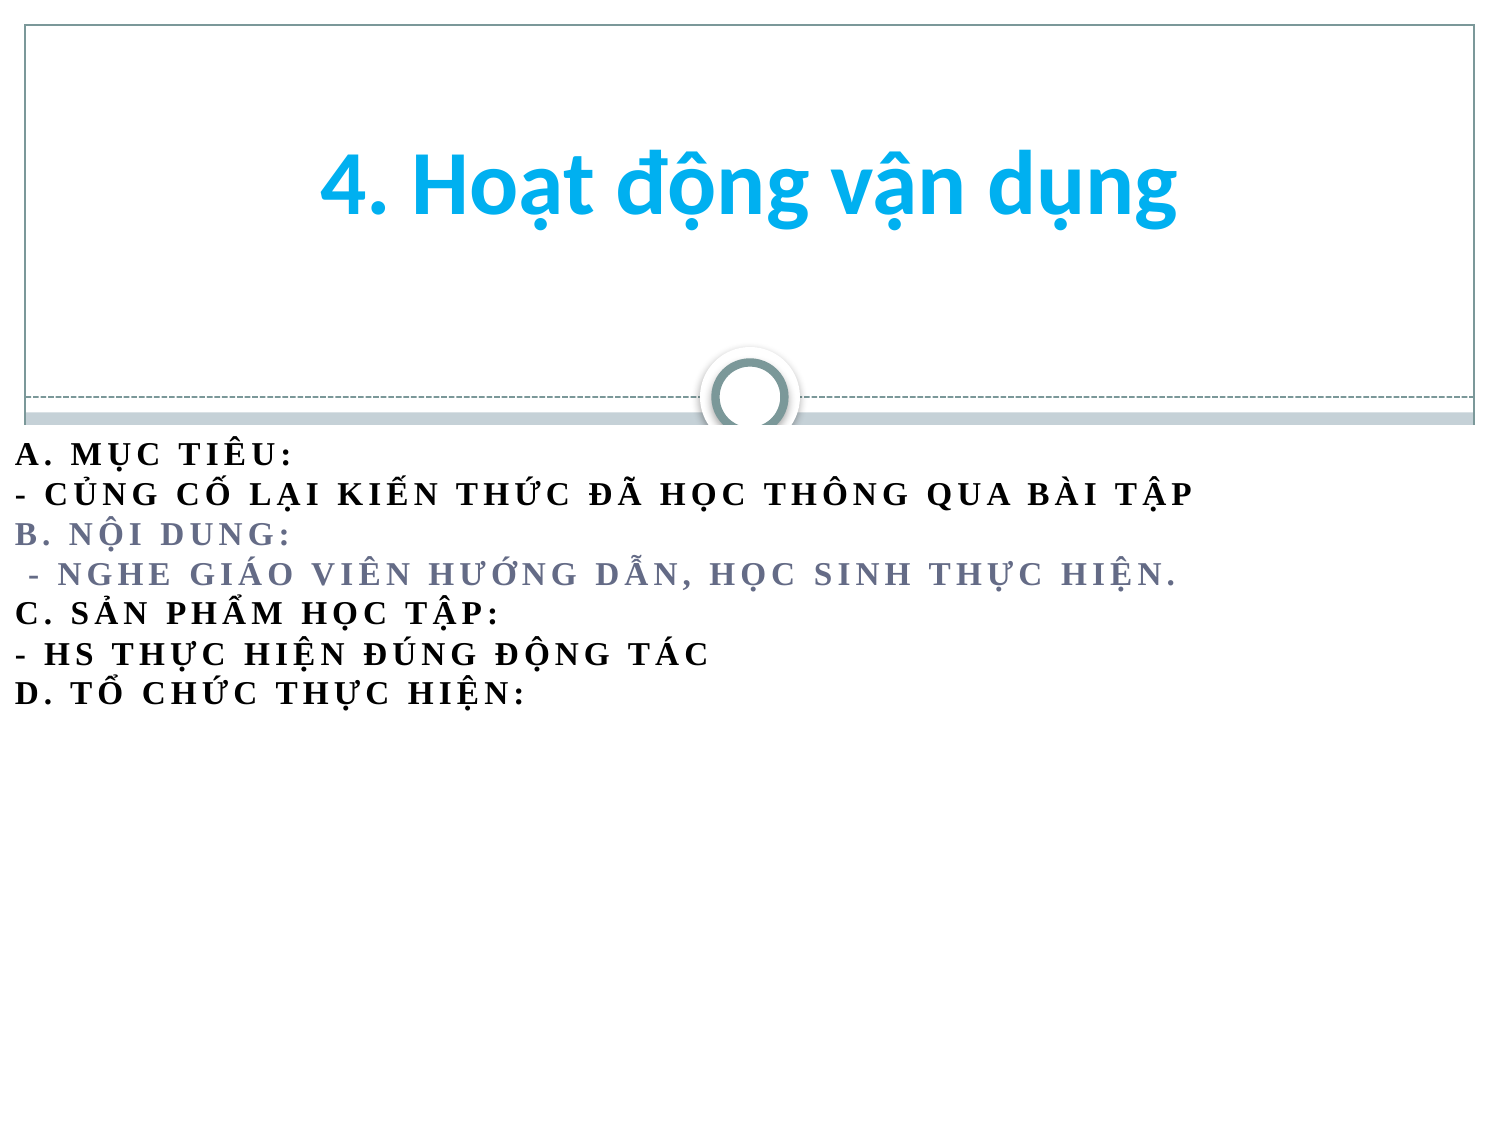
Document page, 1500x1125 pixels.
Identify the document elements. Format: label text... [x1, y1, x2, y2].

subtitle A. Mục tiêu: - Củng cố lại kiến thức đã học thông qua bài tập b. Nội dung: - Nghe giáo viên hướng dẫn, học sinh thực hiện. c. Sản phẩm học tập: - HS thực hiện đúng động tác d. Tổ chức thực hiện: [0, 425, 1500, 1125]
title 4. Hoạt động vận dụng [112, 62, 1388, 350]
